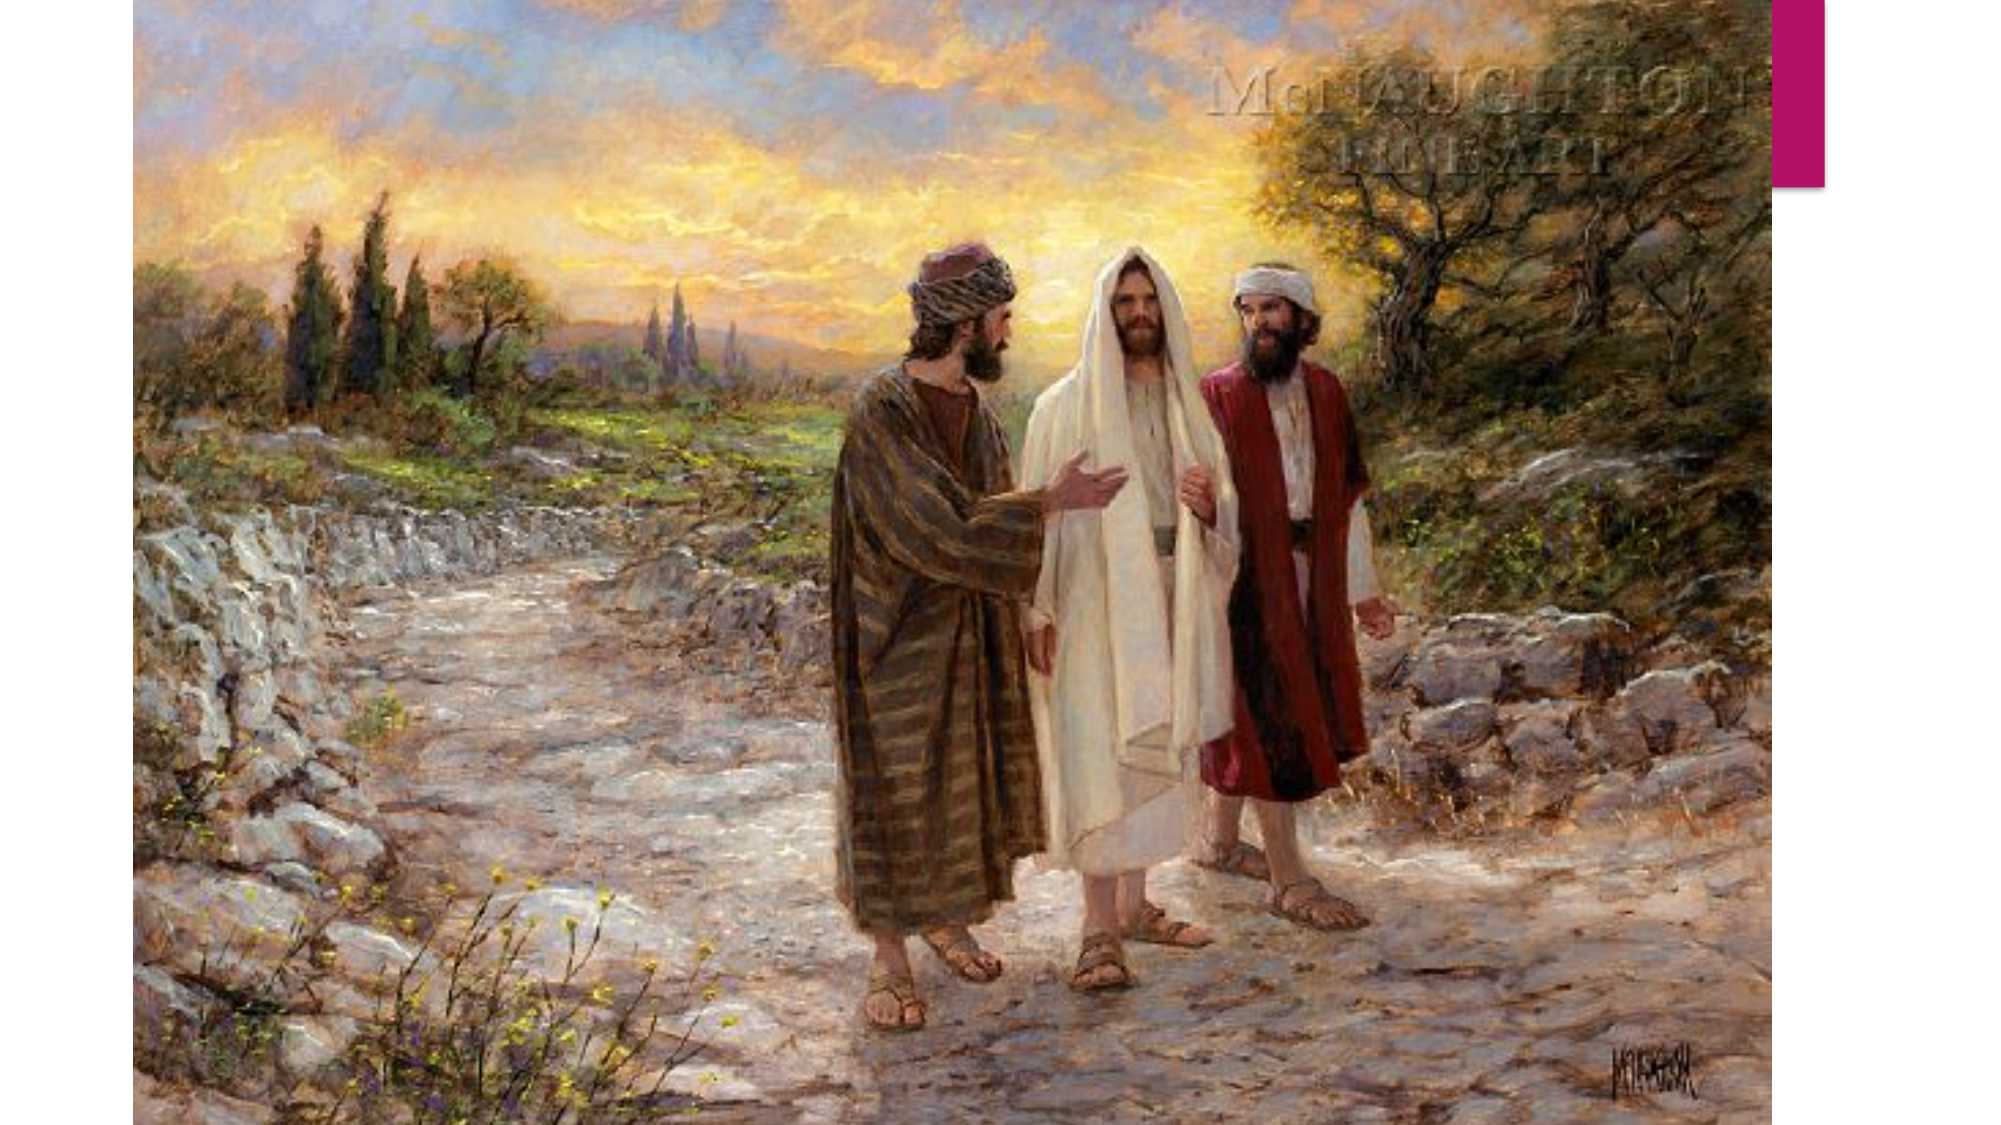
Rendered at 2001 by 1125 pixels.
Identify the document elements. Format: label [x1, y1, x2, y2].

picture [133, 0, 1772, 1125]
